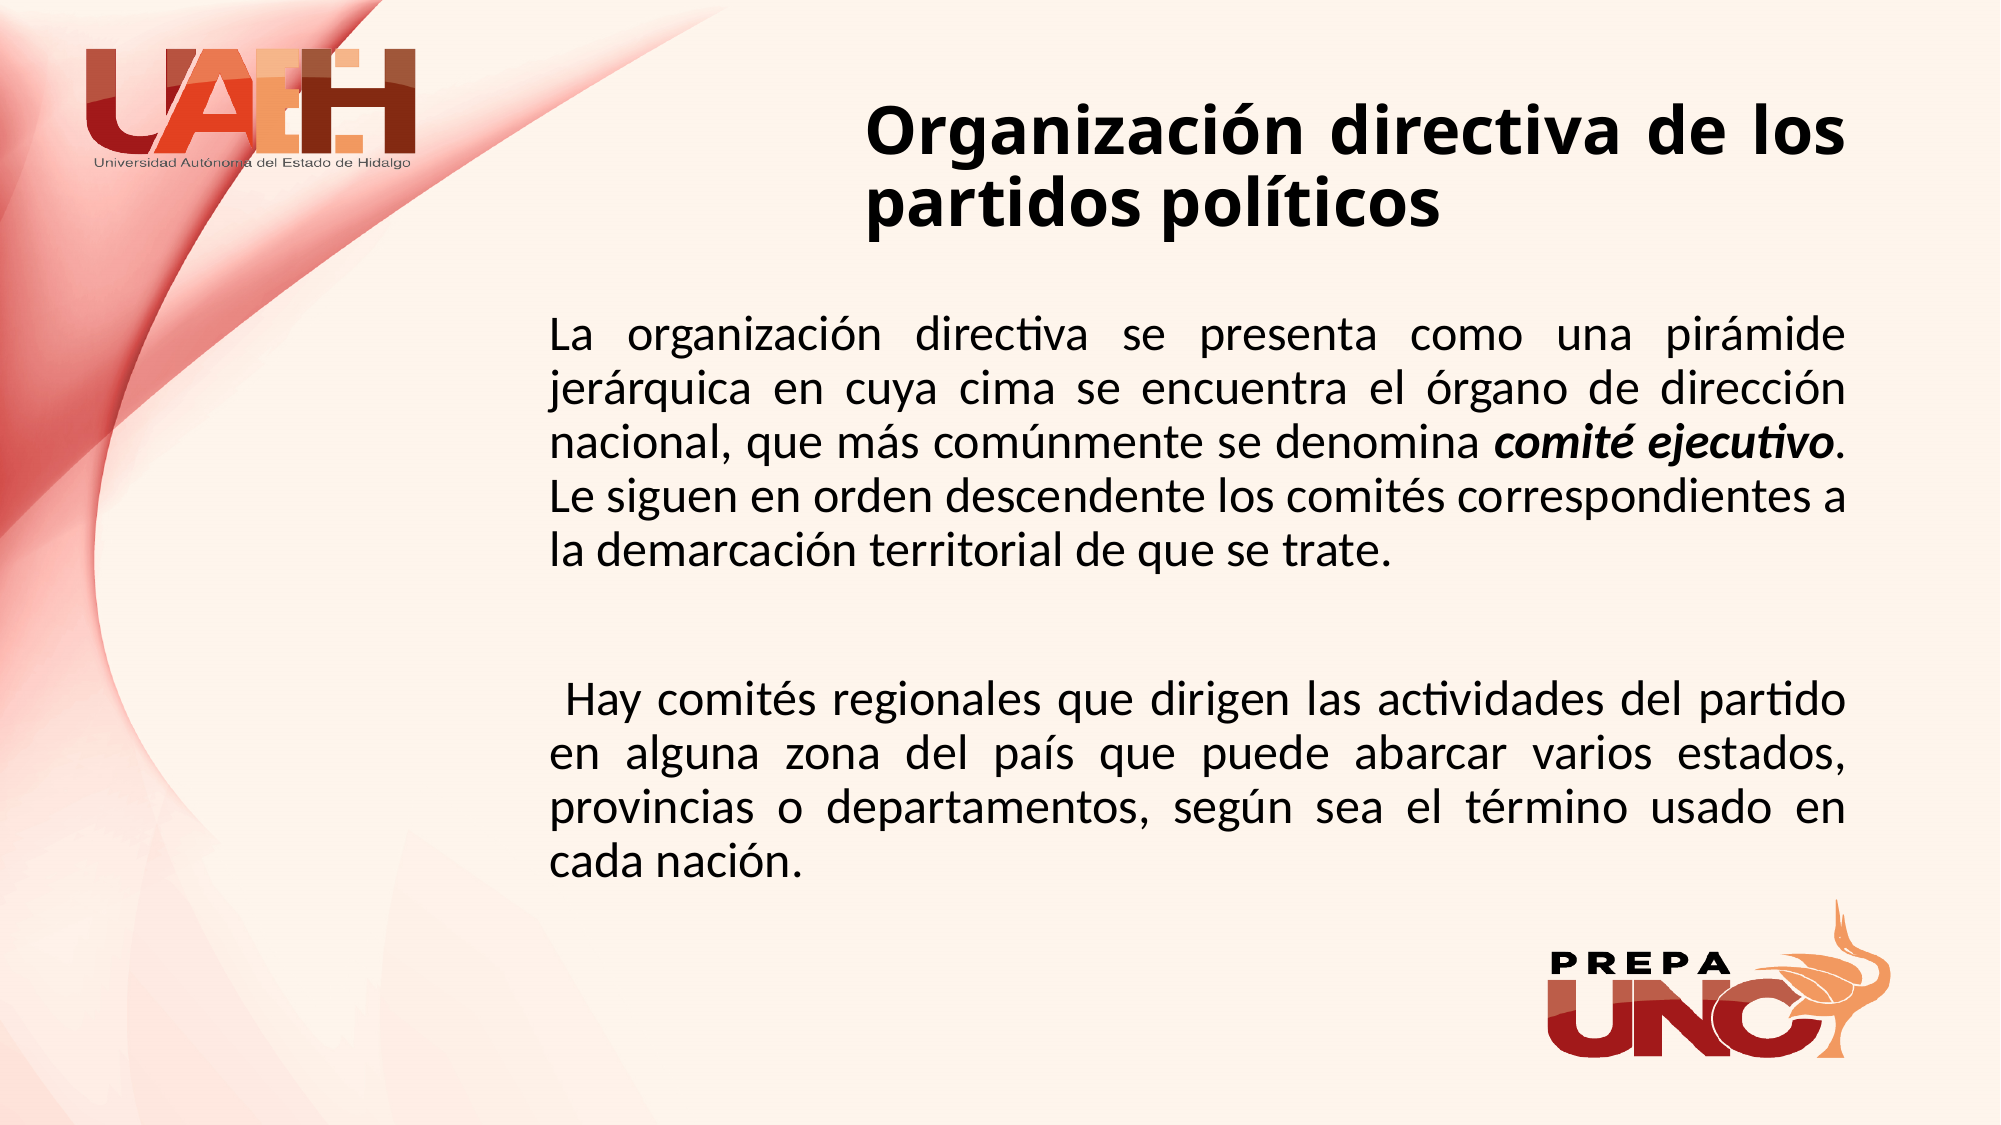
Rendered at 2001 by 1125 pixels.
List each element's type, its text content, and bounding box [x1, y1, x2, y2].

picture [0, 0, 2001, 1125]
title Organización directiva de los partidos políticos [849, 59, 1863, 278]
list La organización directiva se presenta como una pirámide jerárquica en cuya cima se encuentra el órgano de dirección nacional, que más comúnmente se denomina comité ejecutivo. Le siguen en orden descendente los comités co­rrespondientes a la demarcación territorial de que se trate. Hay comités regio­nales que dirigen las actividades del partido en alguna zona del país que puede abarcar varios estados, provincias o departamentos, según sea el término usado en cada nación. [534, 299, 1863, 1014]
